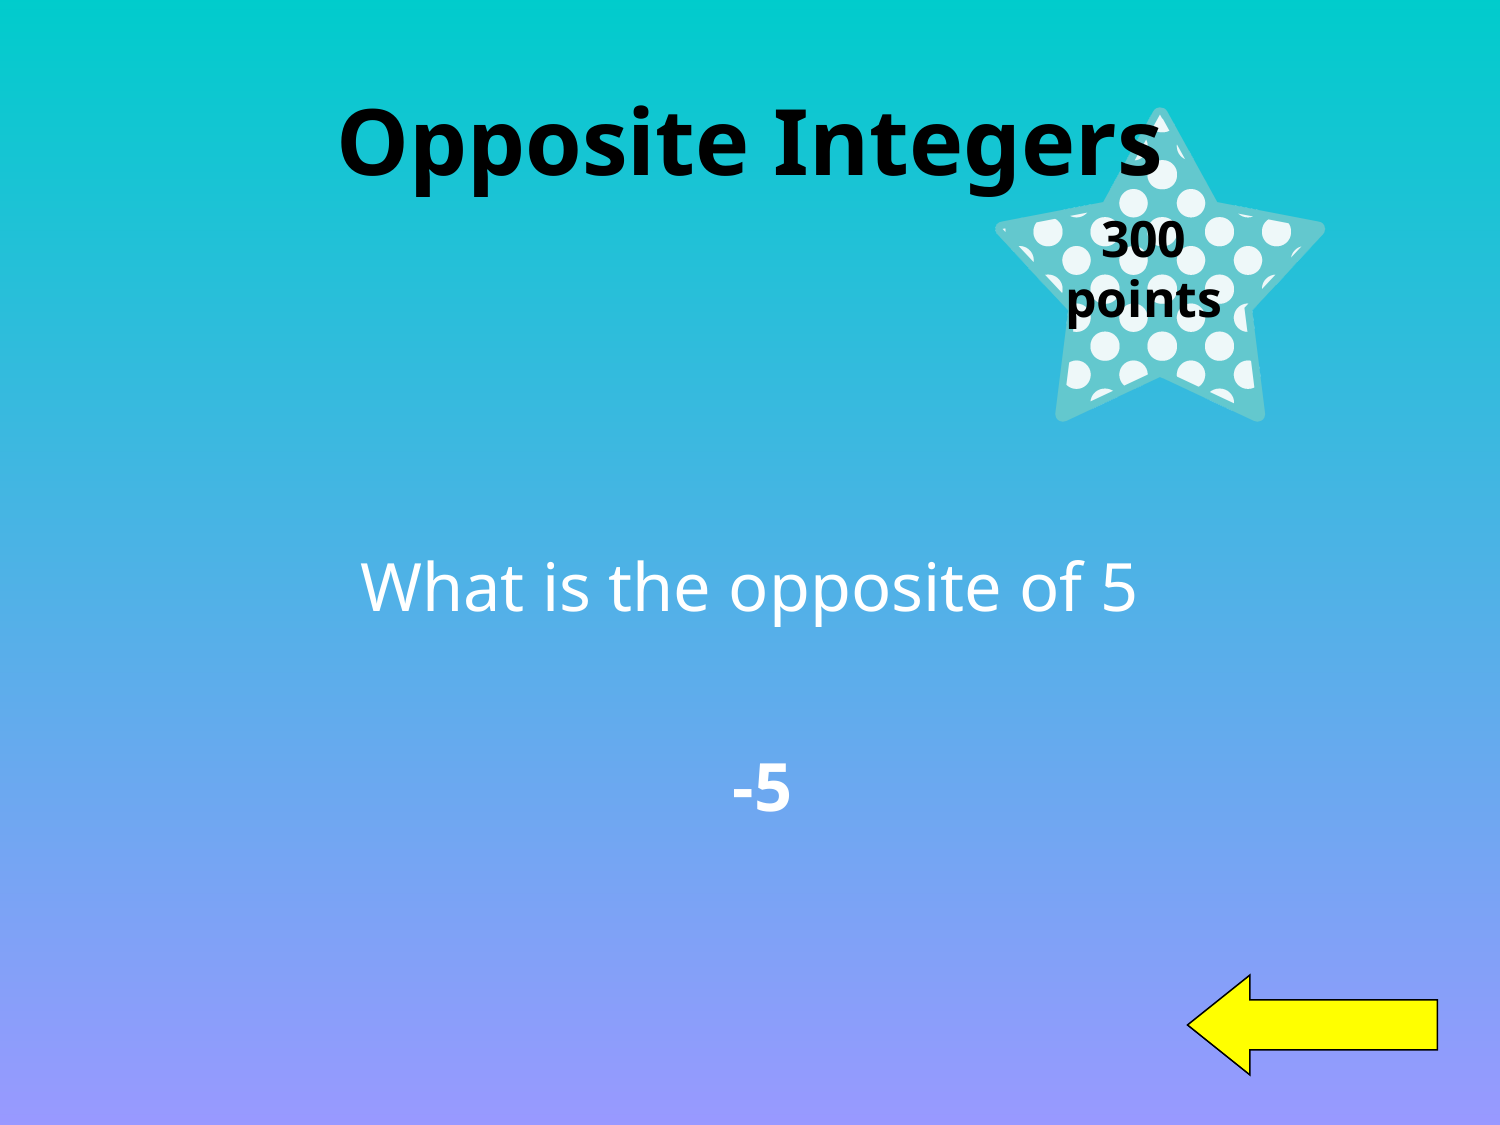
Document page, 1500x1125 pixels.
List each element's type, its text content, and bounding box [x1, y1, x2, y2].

text_box -5 [200, 737, 1326, 833]
picture [980, 106, 1345, 429]
text_box [1187, 975, 1438, 1075]
list What is the opposite of 5 [74, 537, 1426, 813]
title Opposite Integers [74, 44, 1426, 233]
